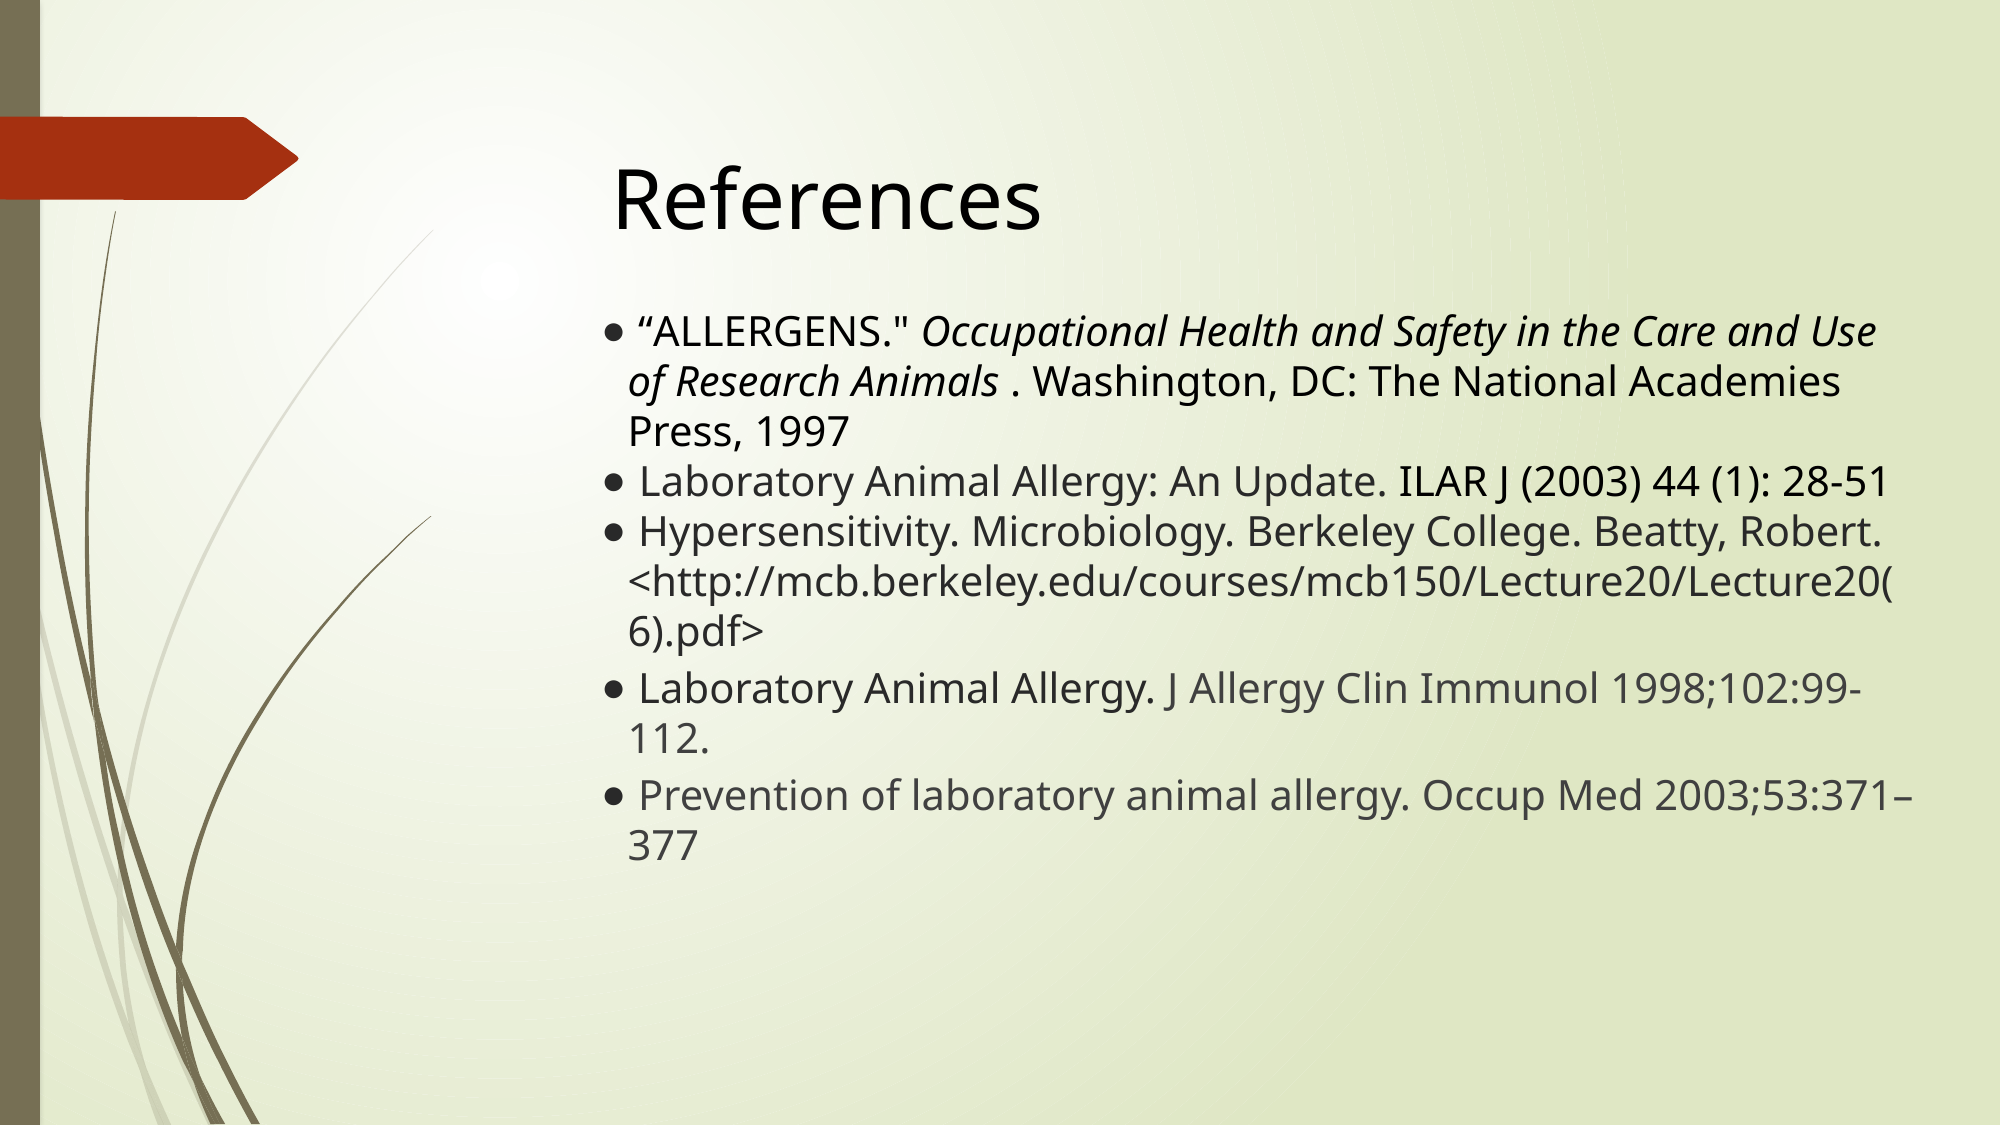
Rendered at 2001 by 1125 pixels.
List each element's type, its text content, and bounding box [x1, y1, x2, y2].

title References [249, 23, 1406, 252]
list “ALLERGENS." Occupational Health and Safety in the Care and Use of Research Animals . Washington, DC: The National Academies Press, 1997 Laboratory Animal Allergy: An Update. ILAR J (2003) 44 (1): 28-51 Hypersensitivity. Microbiology. Berkeley College. Beatty, Robert. <http://mcb.berkeley.edu/courses/mcb150/Lecture20/Lecture20(6).pdf> Laboratory Animal Allergy. J Allergy Clin Immunol 1998;102:99-112. Prevention of laboratory animal allergy. Occup Med 2003;53:371–377 [565, 299, 1920, 1046]
